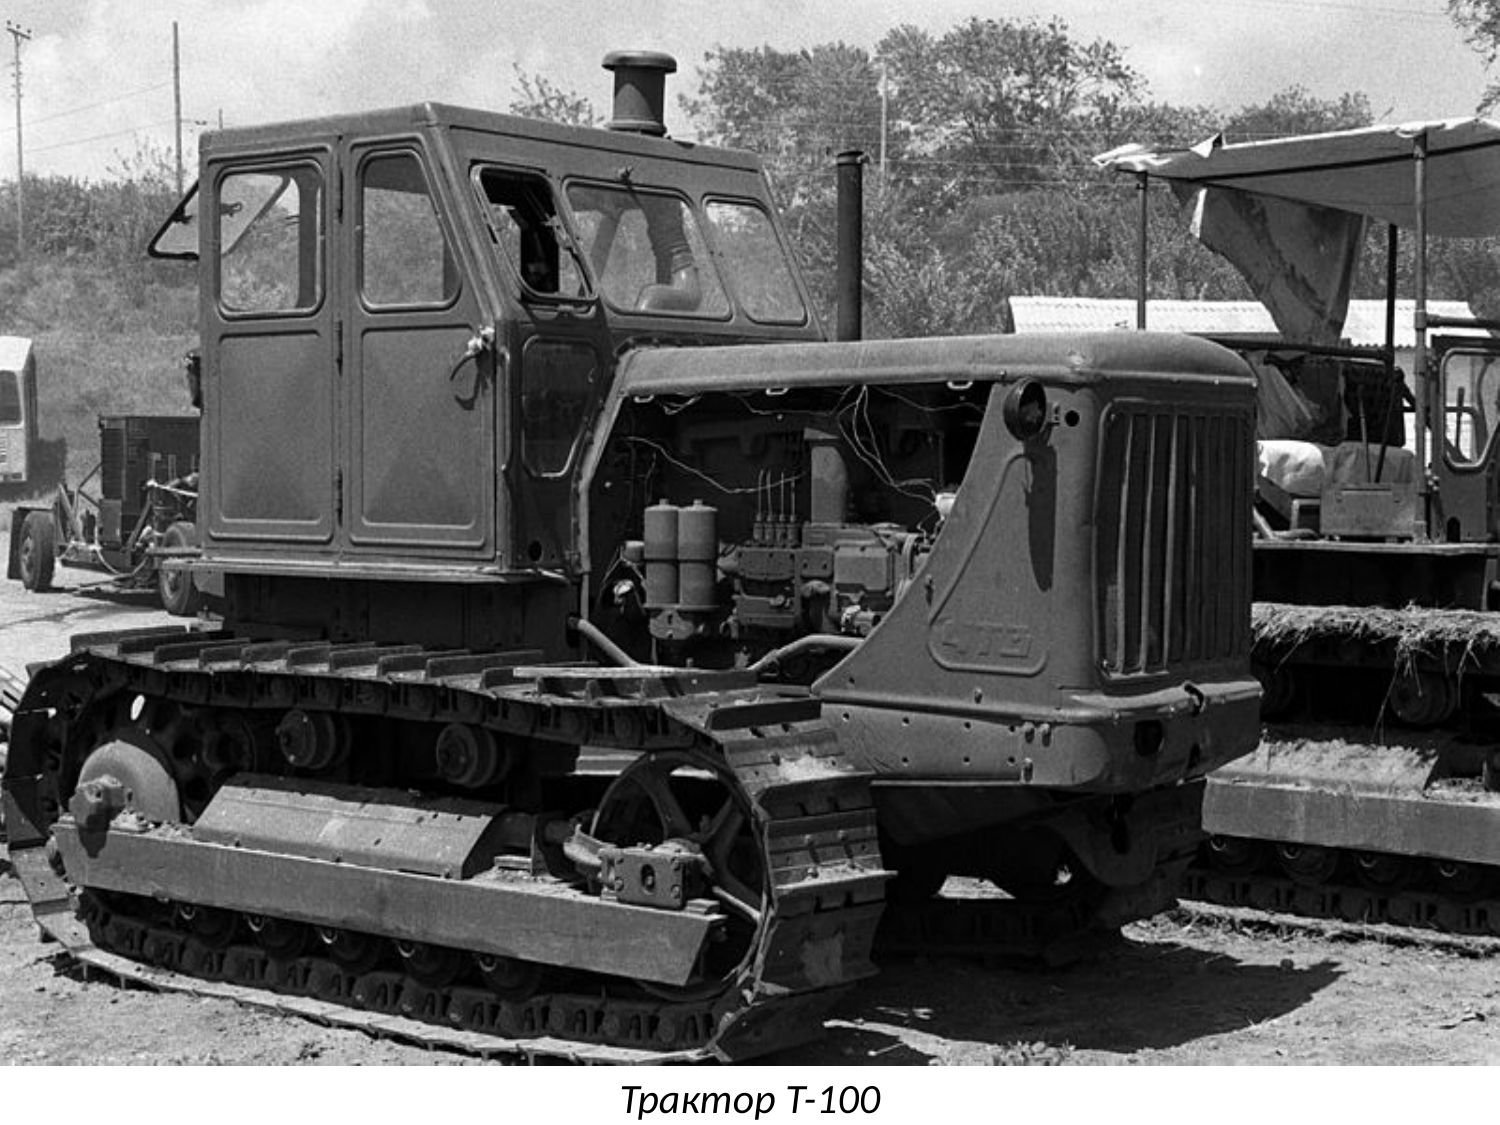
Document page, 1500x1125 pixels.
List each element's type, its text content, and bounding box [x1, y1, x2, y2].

text_box Трактор Т-100 [0, 1072, 1500, 1125]
picture [0, 0, 1500, 1066]
